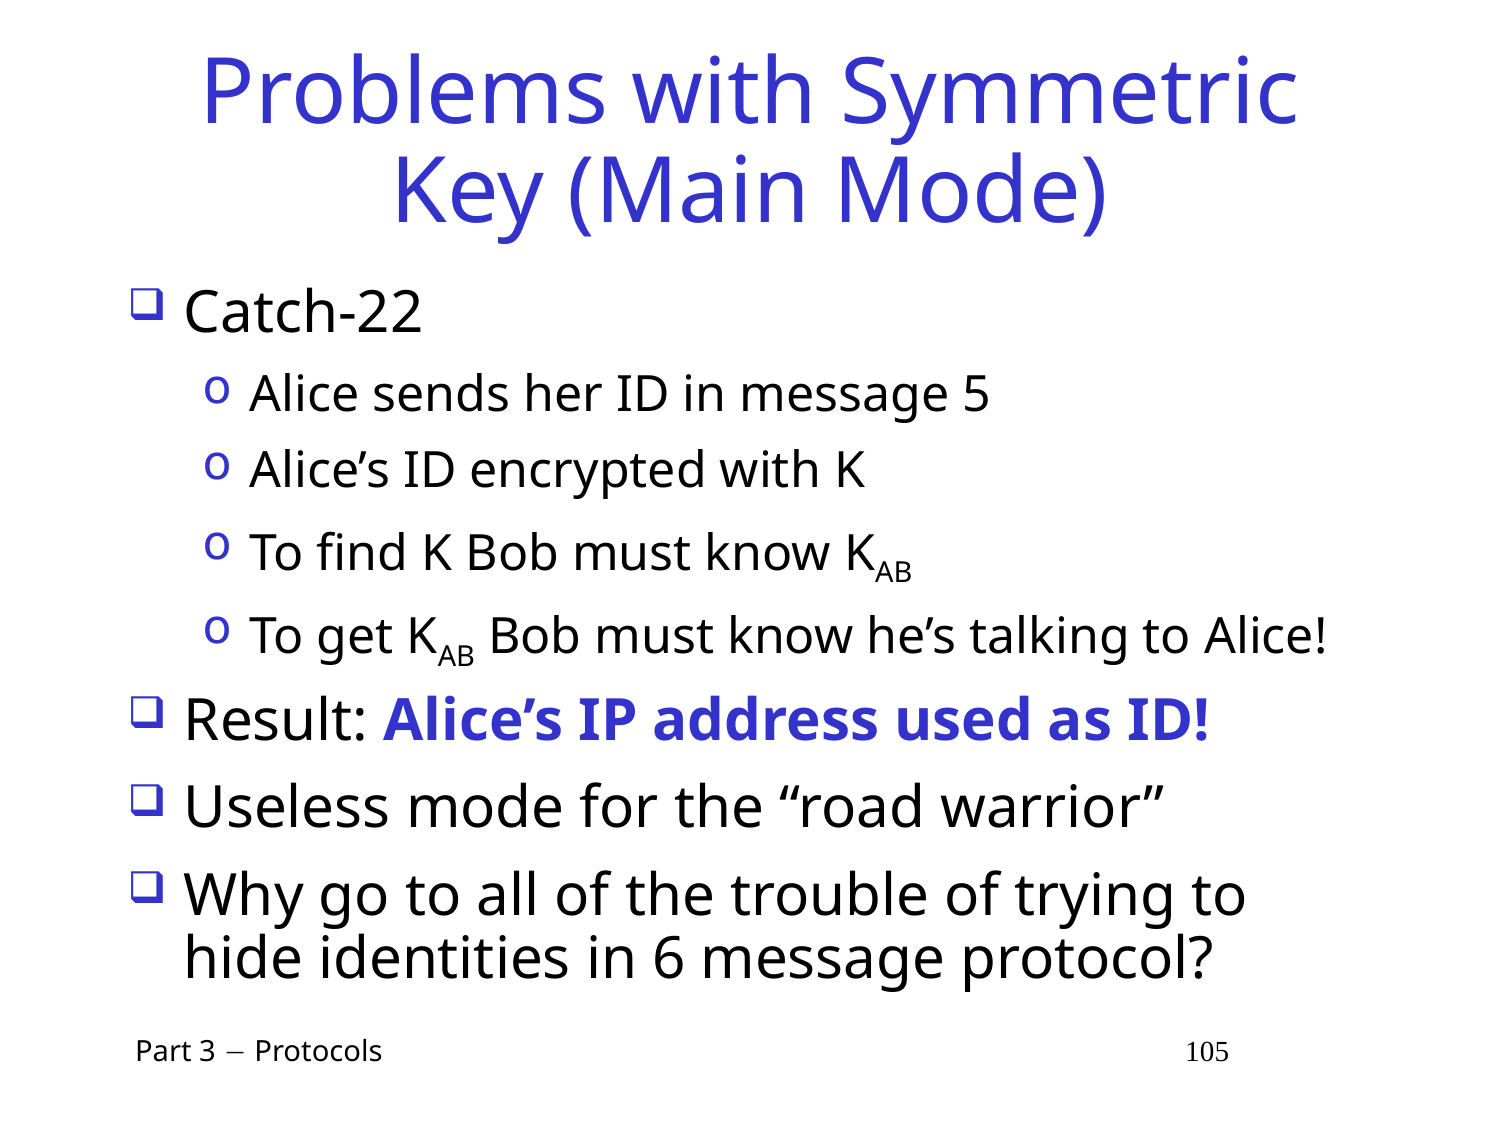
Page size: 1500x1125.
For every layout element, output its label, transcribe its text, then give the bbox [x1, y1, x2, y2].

footer Part 3  Protocols 105 [112, 1024, 1401, 1101]
title Problems with Symmetric Key (Main Mode) [112, 37, 1388, 251]
list Catch-22 Alice sends her ID in message 5 Alice’s ID encrypted with K To find K Bob must know KAB To get KAB Bob must know he’s talking to Alice! Result: Alice’s IP address used as ID! Useless mode for the “road warrior” Why go to all of the trouble of trying to hide identities in 6 message protocol? [112, 274, 1388, 1013]
